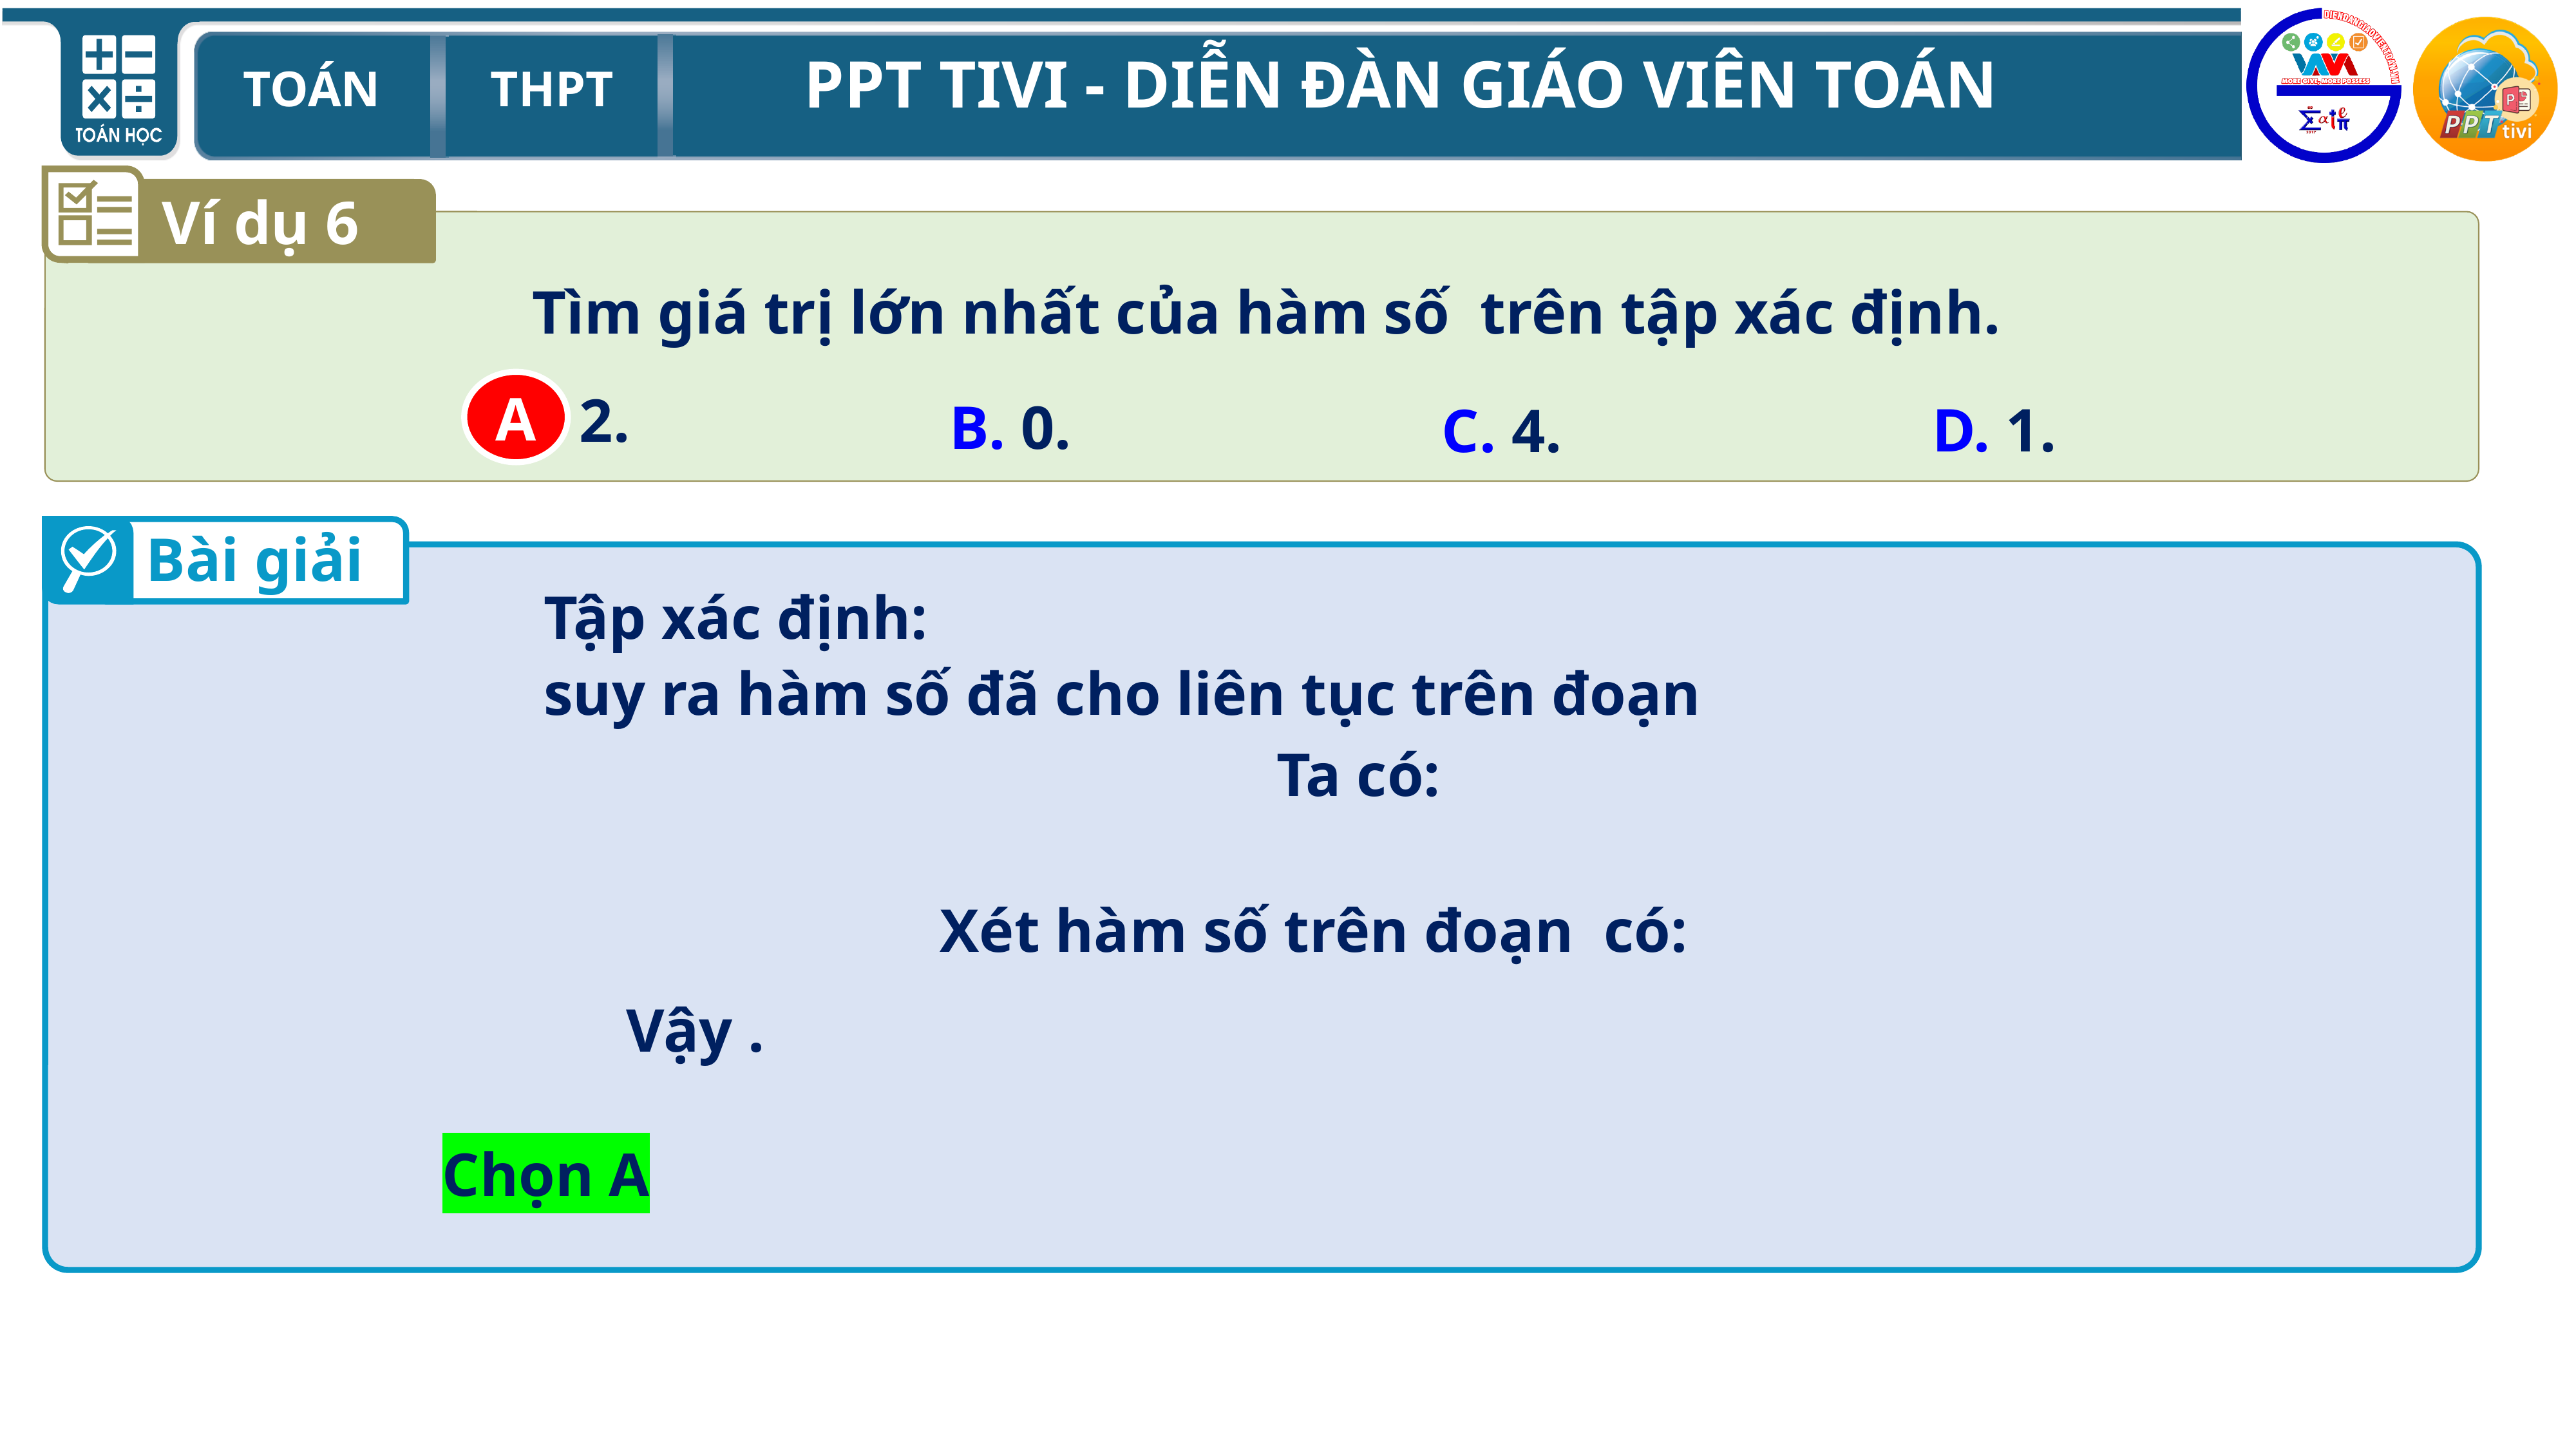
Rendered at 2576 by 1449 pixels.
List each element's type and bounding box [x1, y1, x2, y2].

text_box [44, 169, 2479, 482]
picture [2, 22, 2242, 160]
text_box [44, 517, 2479, 1270]
picture [2246, 8, 2401, 163]
picture [2412, 16, 2558, 162]
